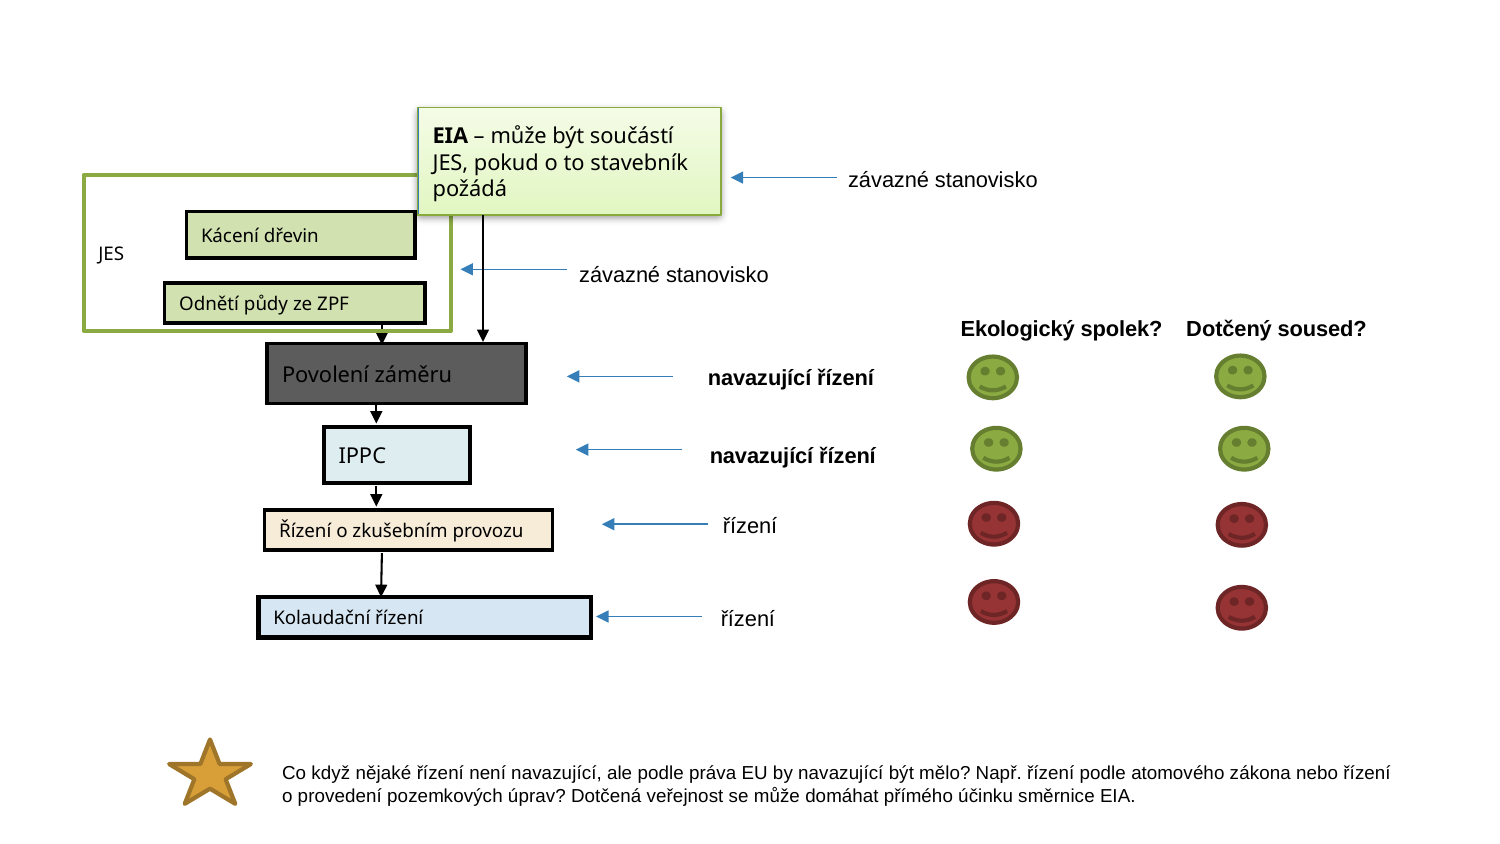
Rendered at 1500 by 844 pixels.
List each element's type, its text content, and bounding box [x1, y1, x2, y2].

text_box závazné stanovisko [564, 253, 838, 295]
text_box Ekologický spolek? Dotčený soused? [945, 307, 1399, 349]
text_box [1215, 584, 1269, 631]
text_box Co když nějaké řízení není navazující, ale podle práva EU by navazující být mělo? Např. řízení podle atomového zákona nebo řízení o provedení pozemkových úprav? Dotčená veřejnost se může domáhat přímého účinku směrnice EIA. [267, 753, 1409, 814]
text_box JES [82, 173, 453, 333]
text_box [967, 500, 1021, 547]
text_box EIA – může být součástí JES, pokud o to stavebník požádá [417, 107, 722, 216]
text_box navazující řízení [693, 356, 923, 398]
text_box navazující řízení [695, 434, 925, 476]
text_box řízení [708, 503, 877, 545]
text_box závazné stanovisko [833, 157, 1107, 199]
text_box [967, 579, 1021, 625]
text_box [970, 425, 1023, 472]
text_box Povolení záměru [267, 343, 527, 404]
text_box [167, 737, 253, 806]
text_box [1218, 425, 1271, 472]
text_box [1214, 353, 1267, 400]
text_box řízení [706, 597, 875, 639]
text_box Řízení o zkušebním provozu [264, 509, 553, 551]
text_box [1215, 501, 1269, 548]
text_box Kolaudační řízení [258, 596, 591, 638]
text_box Kácení dřevin [186, 211, 415, 259]
text_box [966, 354, 1020, 401]
text_box IPPC [323, 426, 470, 484]
